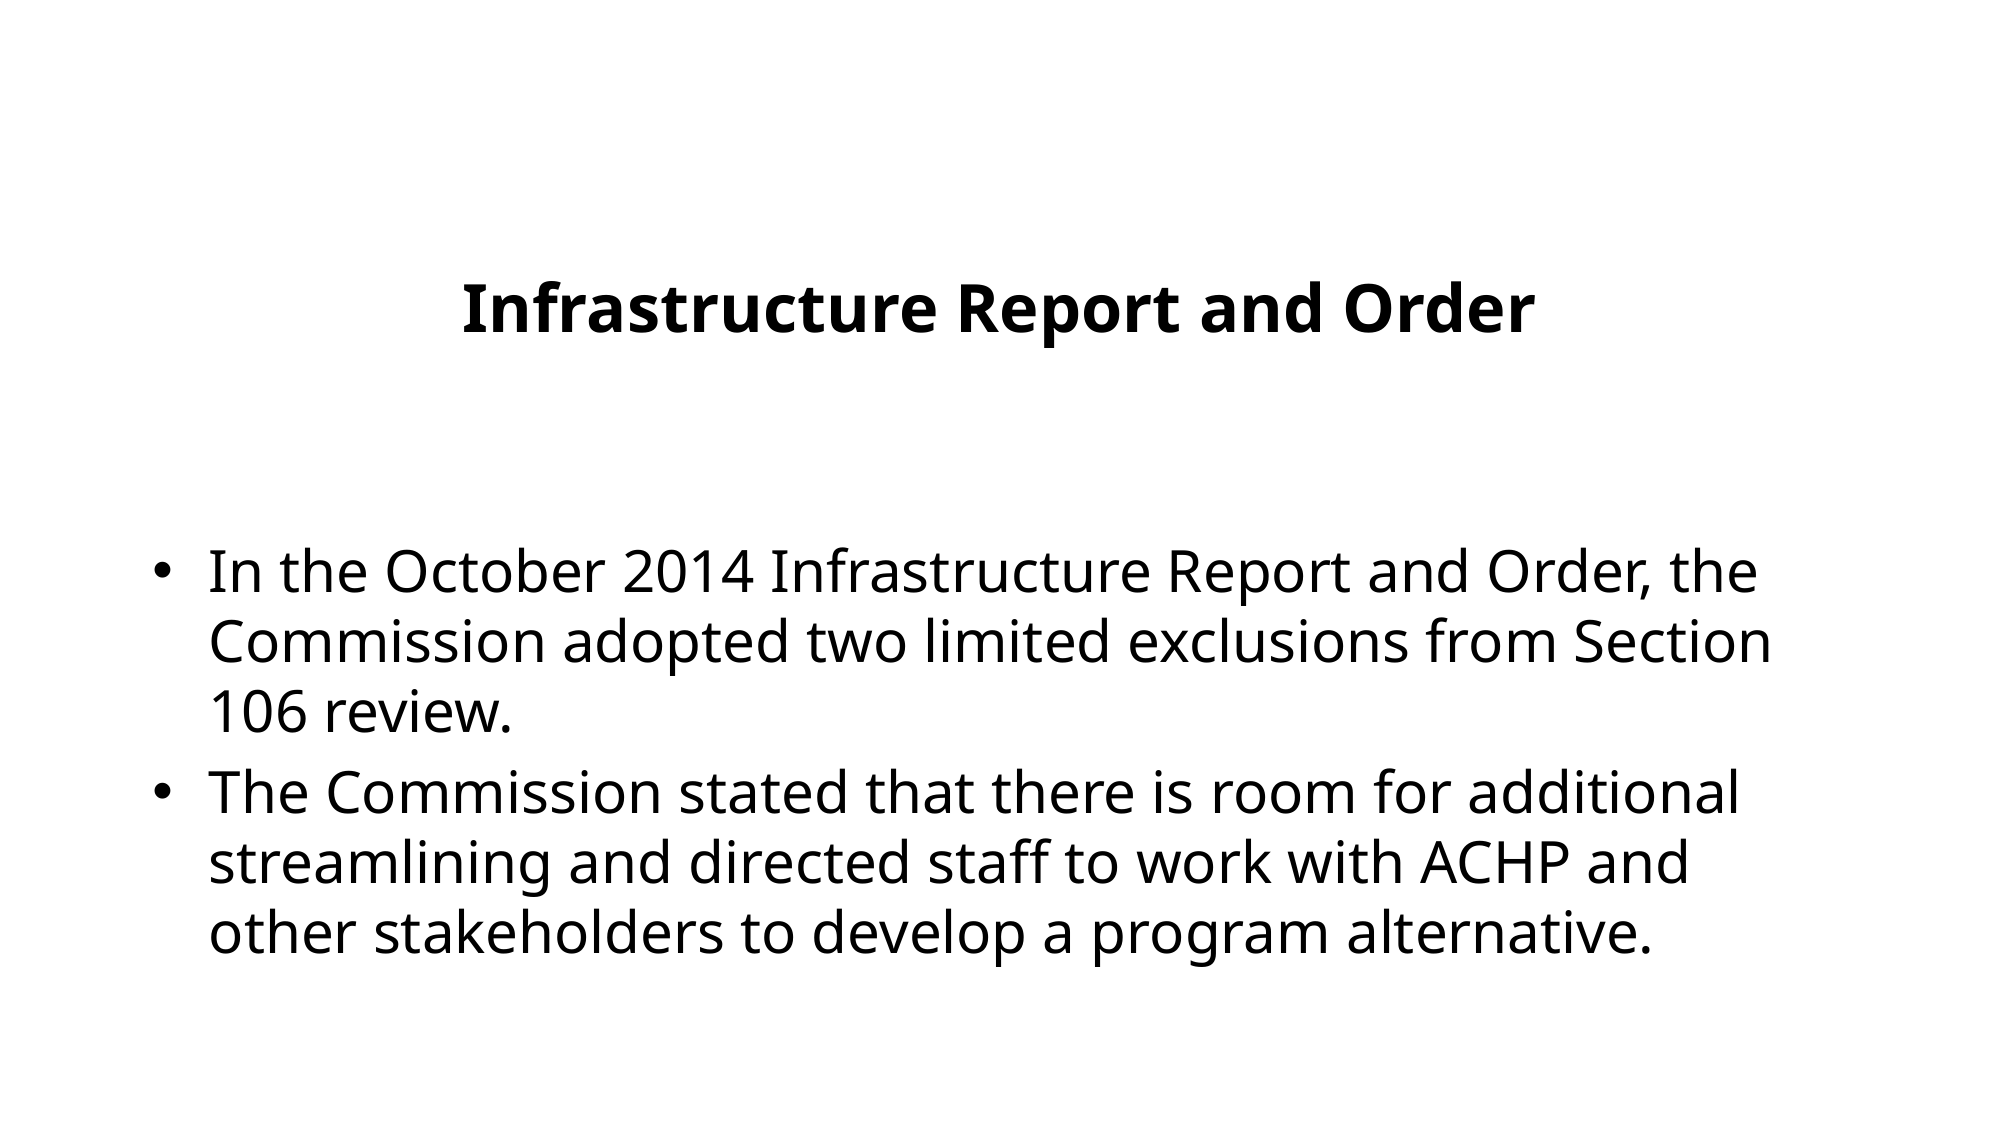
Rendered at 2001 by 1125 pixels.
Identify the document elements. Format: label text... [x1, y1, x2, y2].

list In the October 2014 Infrastructure Report and Order, the Commission adopted two limited exclusions from Section 106 review. The Commission stated that there is room for additional streamlining and directed staff to work with ACHP and other stakeholders to develop a program alternative. [137, 445, 1863, 1125]
title Infrastructure Report and Order [137, 223, 1863, 398]
